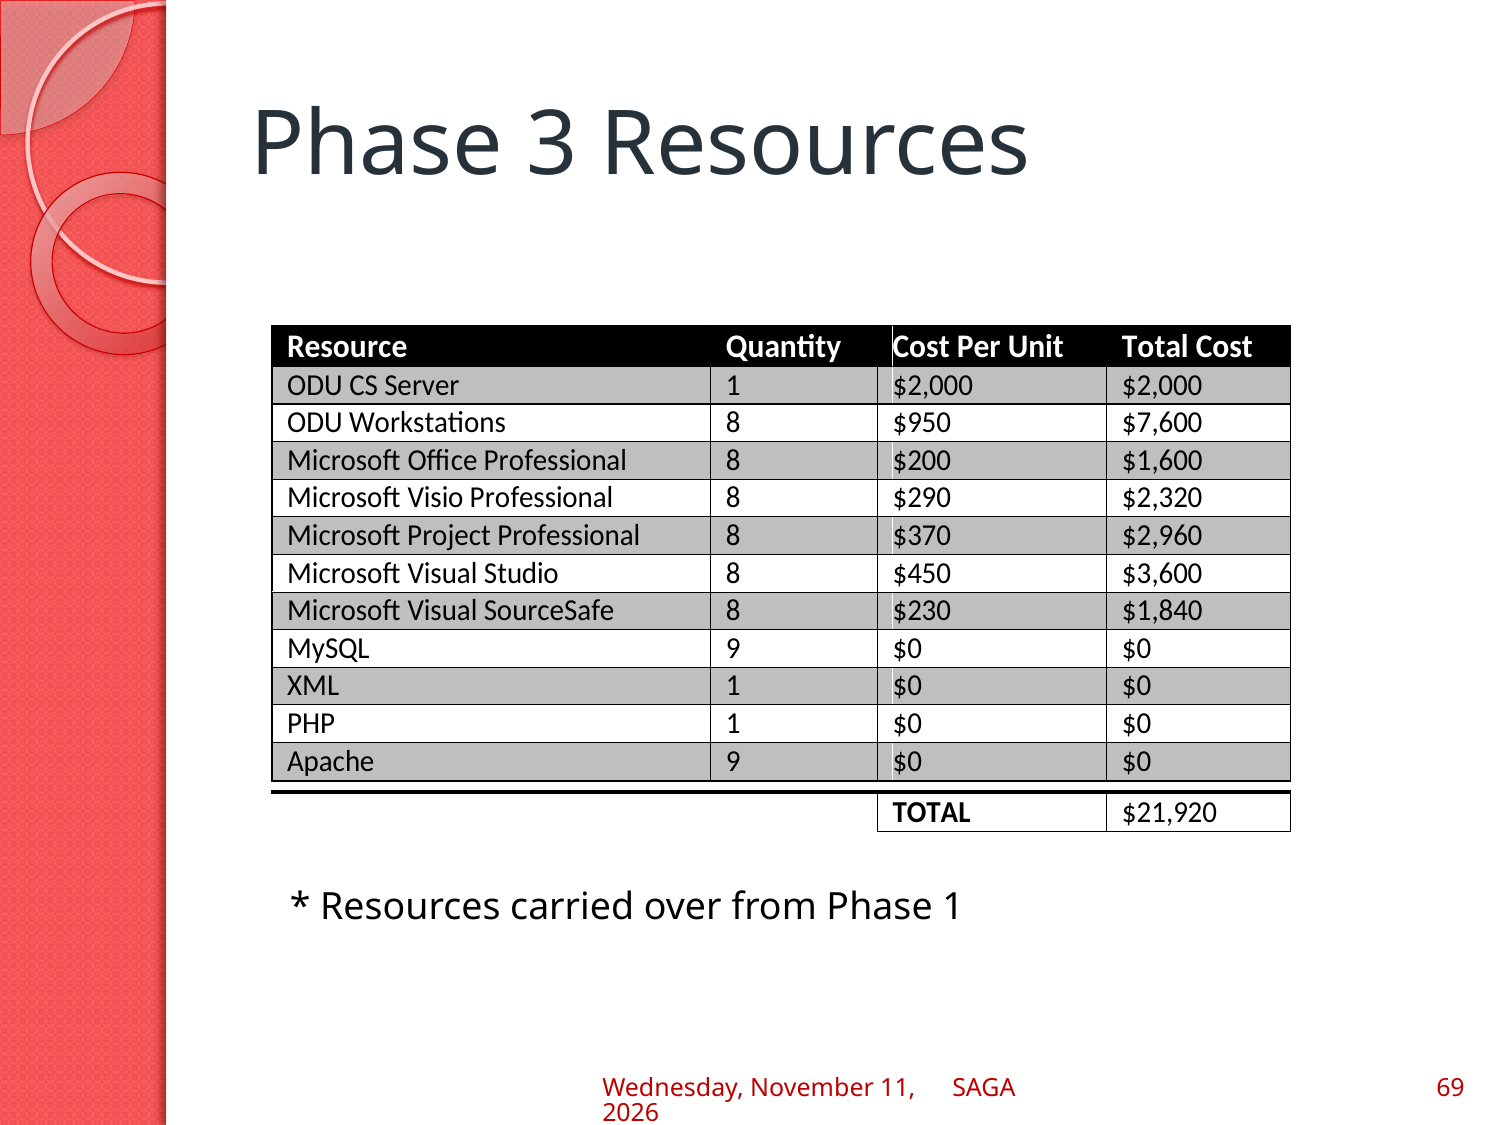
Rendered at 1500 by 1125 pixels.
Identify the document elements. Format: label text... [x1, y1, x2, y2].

slide_number 69 [1413, 1034, 1488, 1113]
text_box * Resources carried over from Phase 1 [275, 912, 1300, 935]
picture [149, 324, 1413, 901]
footer SAGA [937, 1034, 1413, 1113]
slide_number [587, 1034, 937, 1113]
title Phase 3 Resources [235, 45, 1466, 233]
